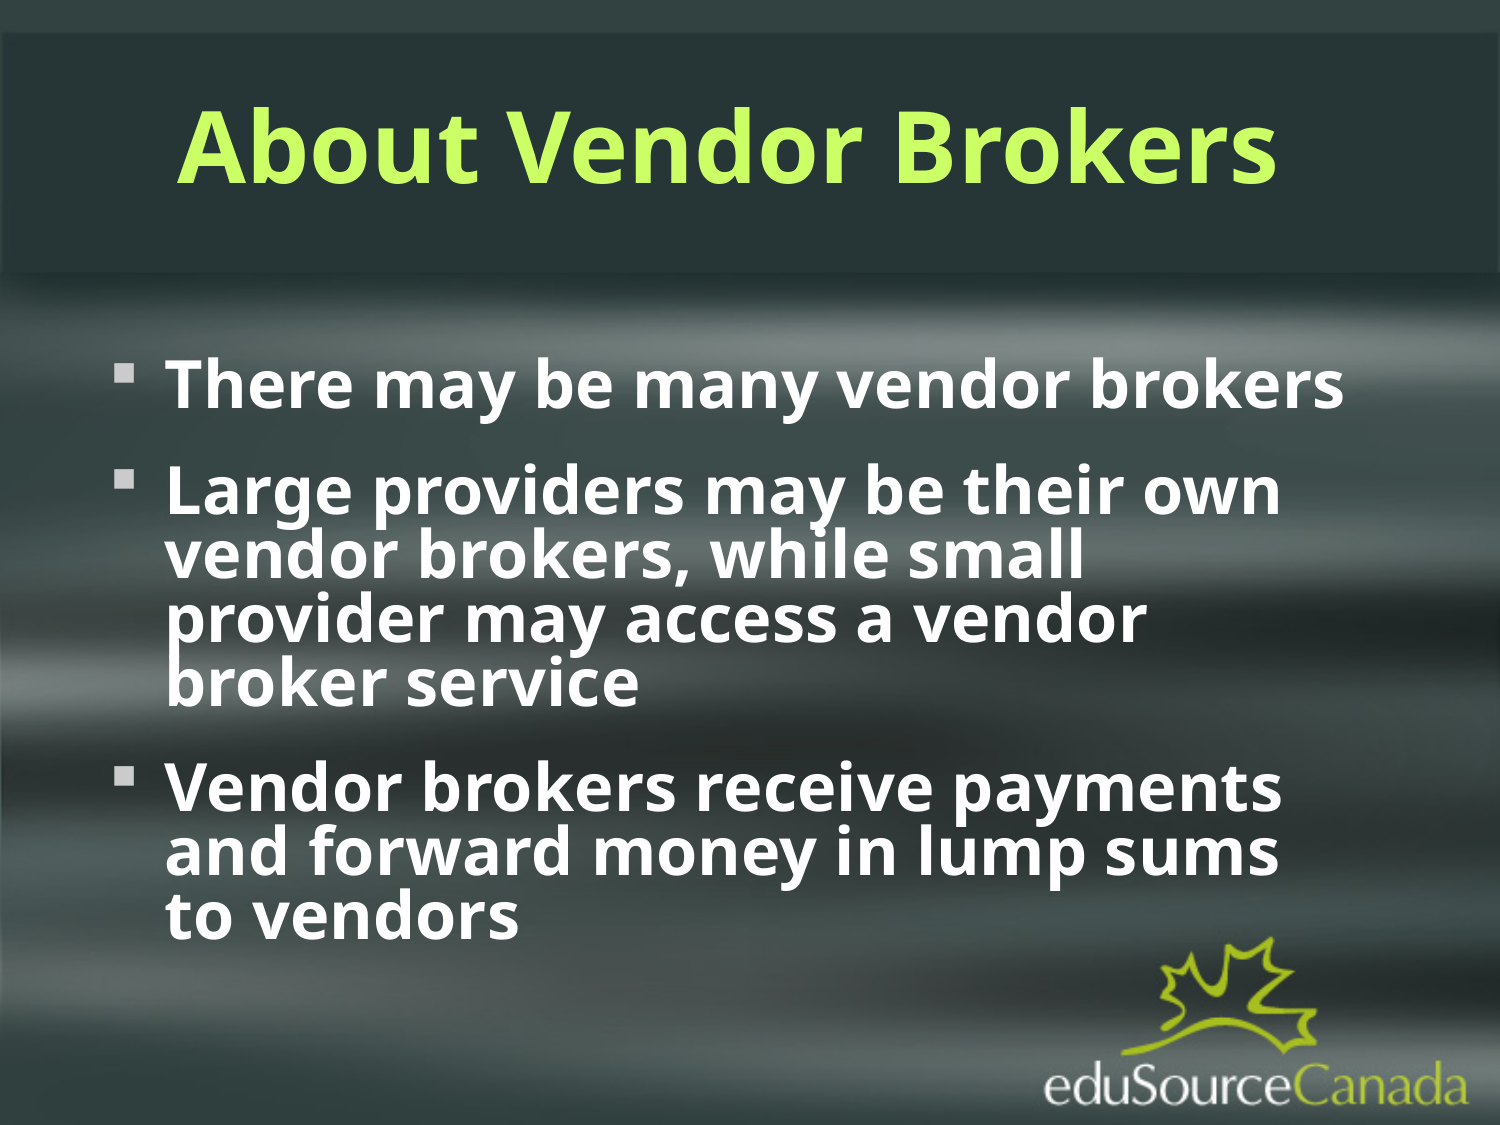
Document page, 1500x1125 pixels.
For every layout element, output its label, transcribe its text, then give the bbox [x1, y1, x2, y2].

title About Vendor Brokers [91, 50, 1367, 238]
picture [0, 0, 1500, 1125]
list There may be many vendor brokers Large providers may be their own vendor brokers, while small provider may access a vendor broker service Vendor brokers receive payments and forward money in lump sums to vendors [93, 350, 1369, 1025]
